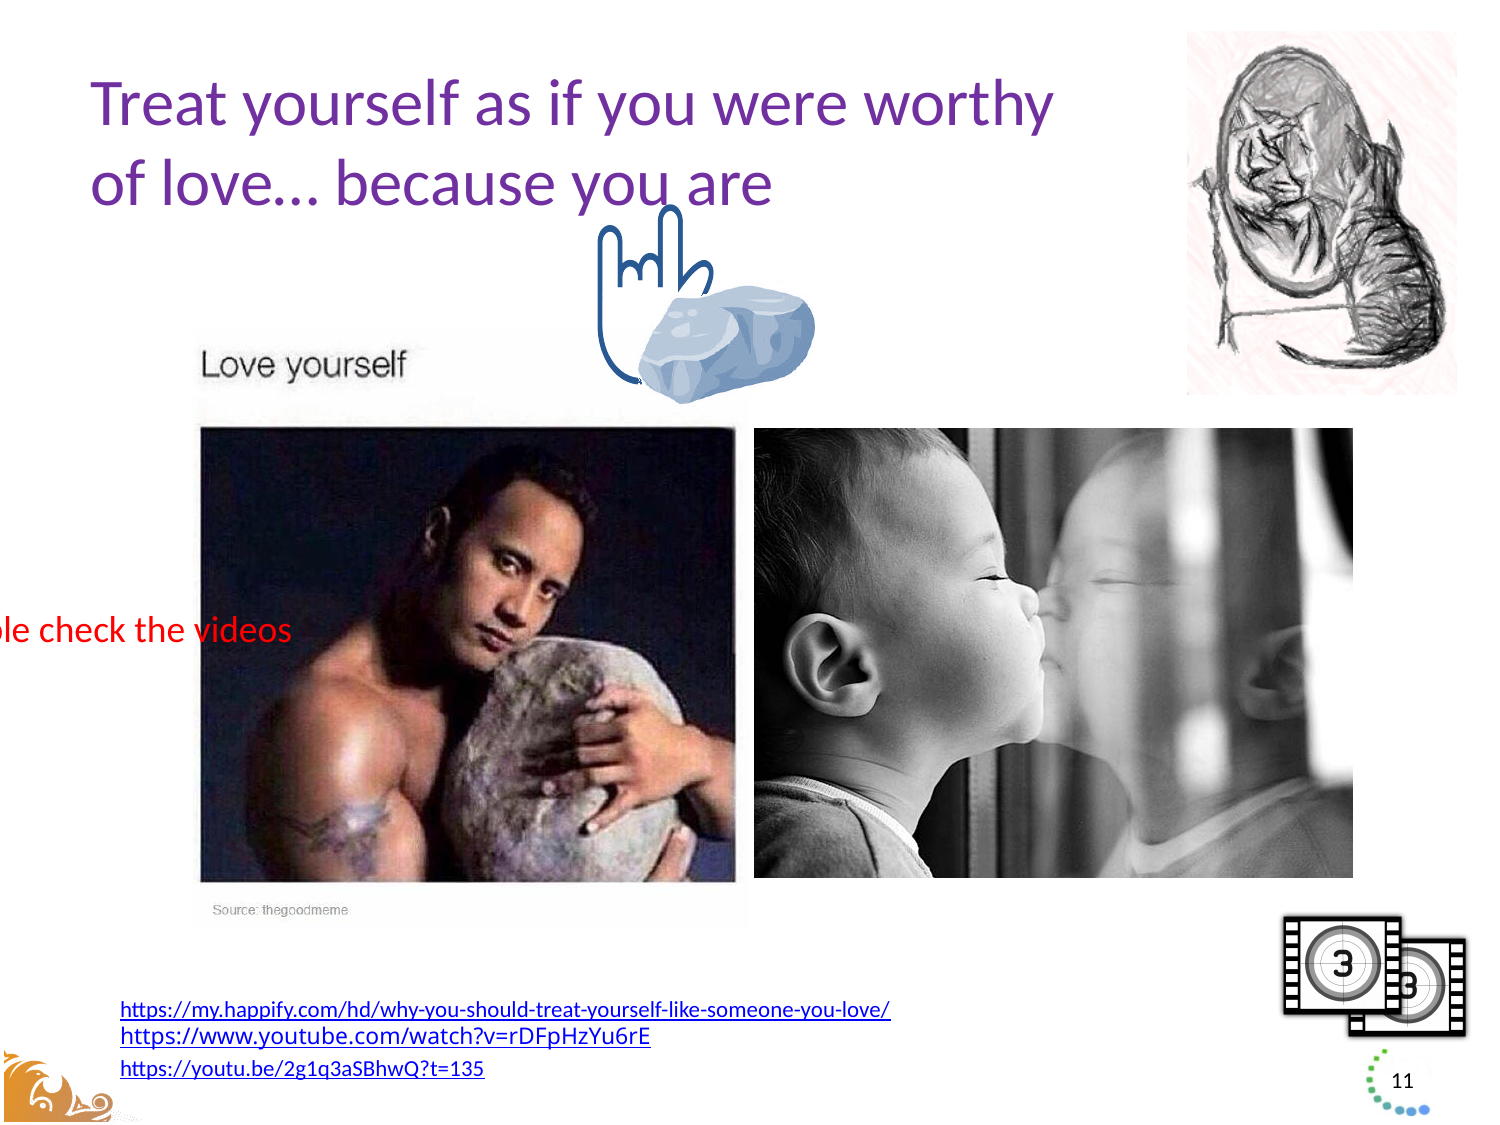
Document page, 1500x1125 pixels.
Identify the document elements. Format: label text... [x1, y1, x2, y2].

title Treat yourself as if you were worthy of love… because you are [75, 45, 1181, 233]
picture [1363, 1047, 1435, 1117]
picture [4, 1044, 148, 1124]
picture [1277, 910, 1472, 1043]
picture [1187, 31, 1457, 395]
text_box https://my.happify.com/hd/why-you-should-treat-yourself-like-someone-you-love/ https://www.youtube.com/watch?v=rDFpHzYu6rE https://youtu.be/2g1q3aSBhwQ?t=135 [105, 987, 1083, 1116]
text_box Double check the videos [0, 597, 188, 657]
picture [193, 196, 1353, 930]
